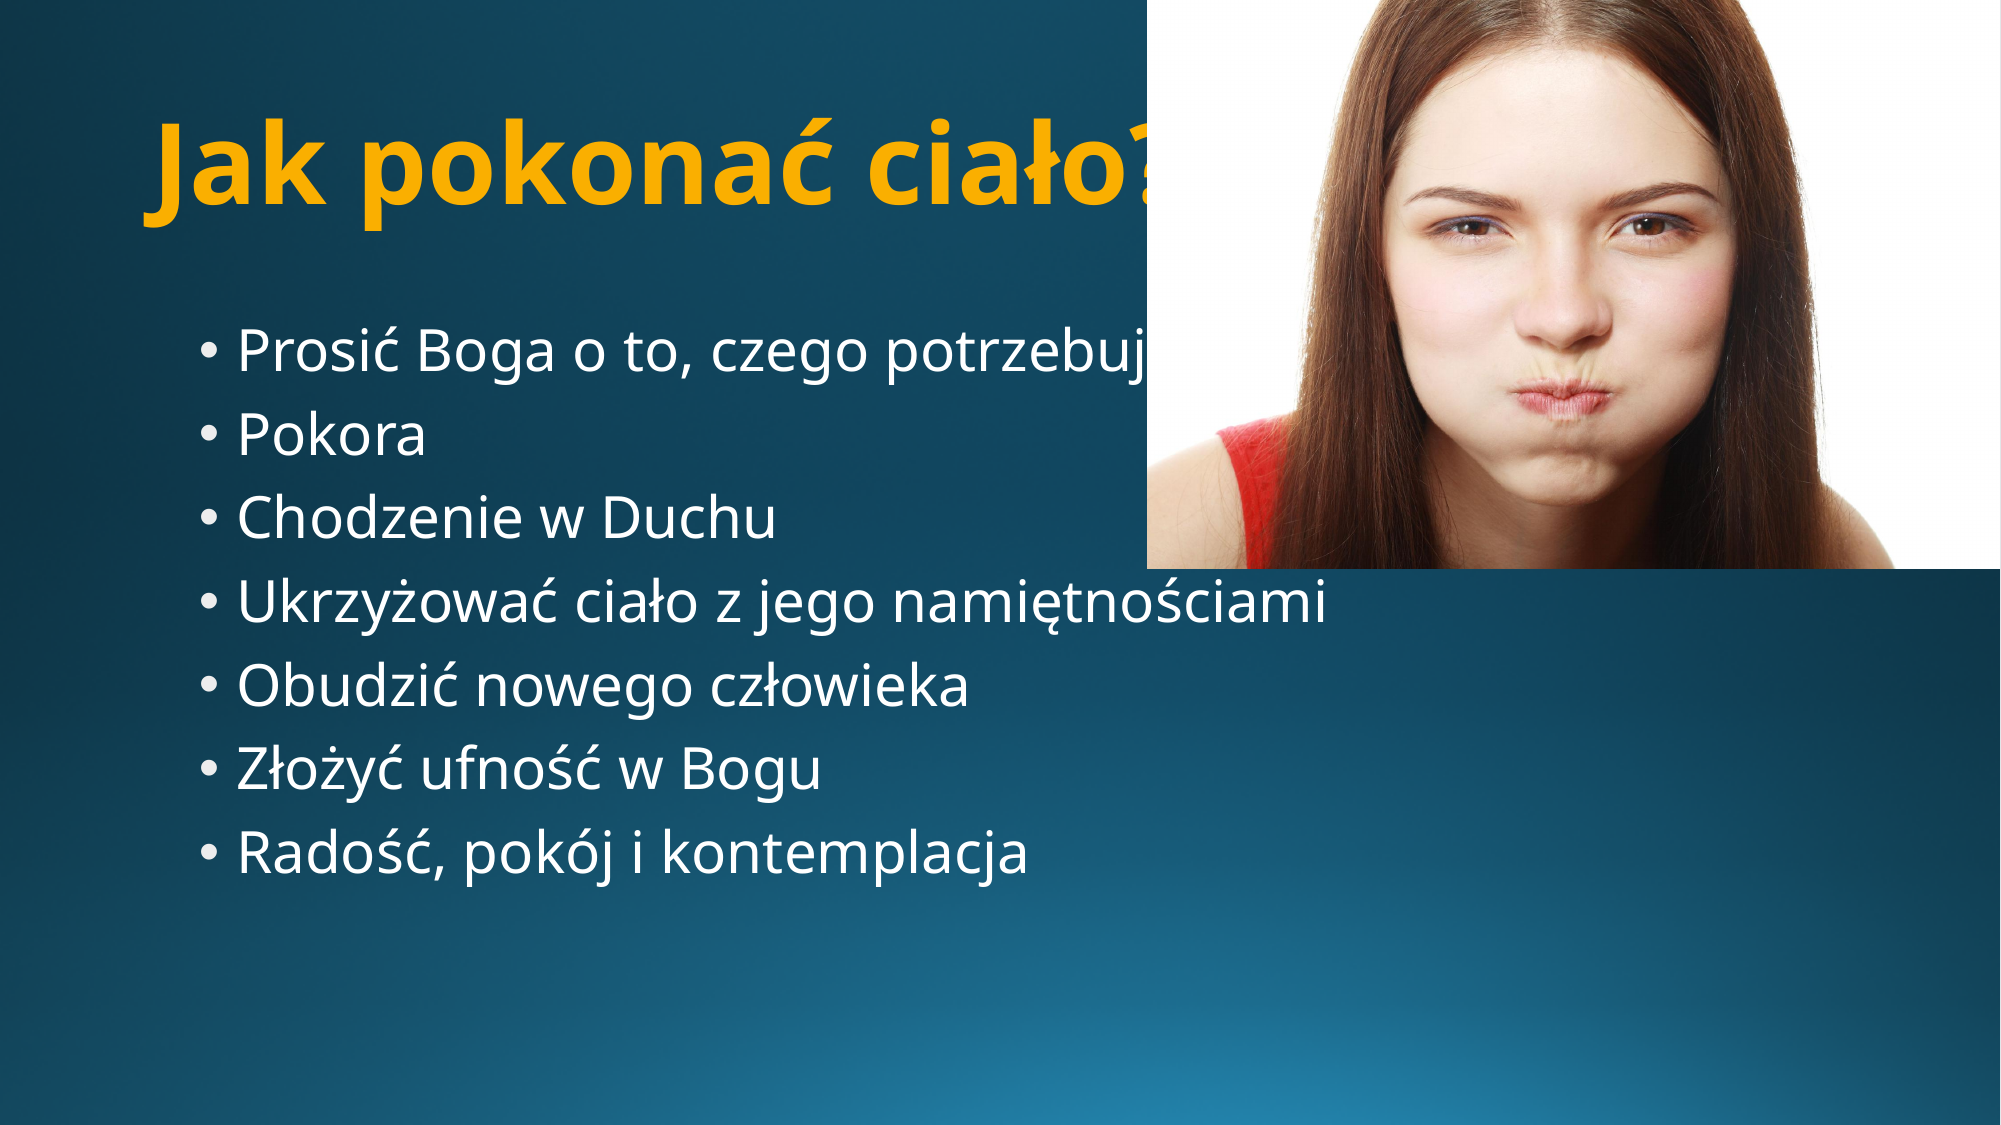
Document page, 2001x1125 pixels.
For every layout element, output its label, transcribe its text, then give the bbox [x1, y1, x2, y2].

title Jak pokonać ciało? [137, 59, 1147, 278]
picture [0, 0, 2001, 1125]
list Prosić Boga o to, czego potrzebuję. Pokora Chodzenie w Duchu Ukrzyżować ciało z jego namiętnościami Obudzić nowego człowieka Złożyć ufność w Bogu Radość, pokój i kontemplacja [183, 313, 1863, 1090]
